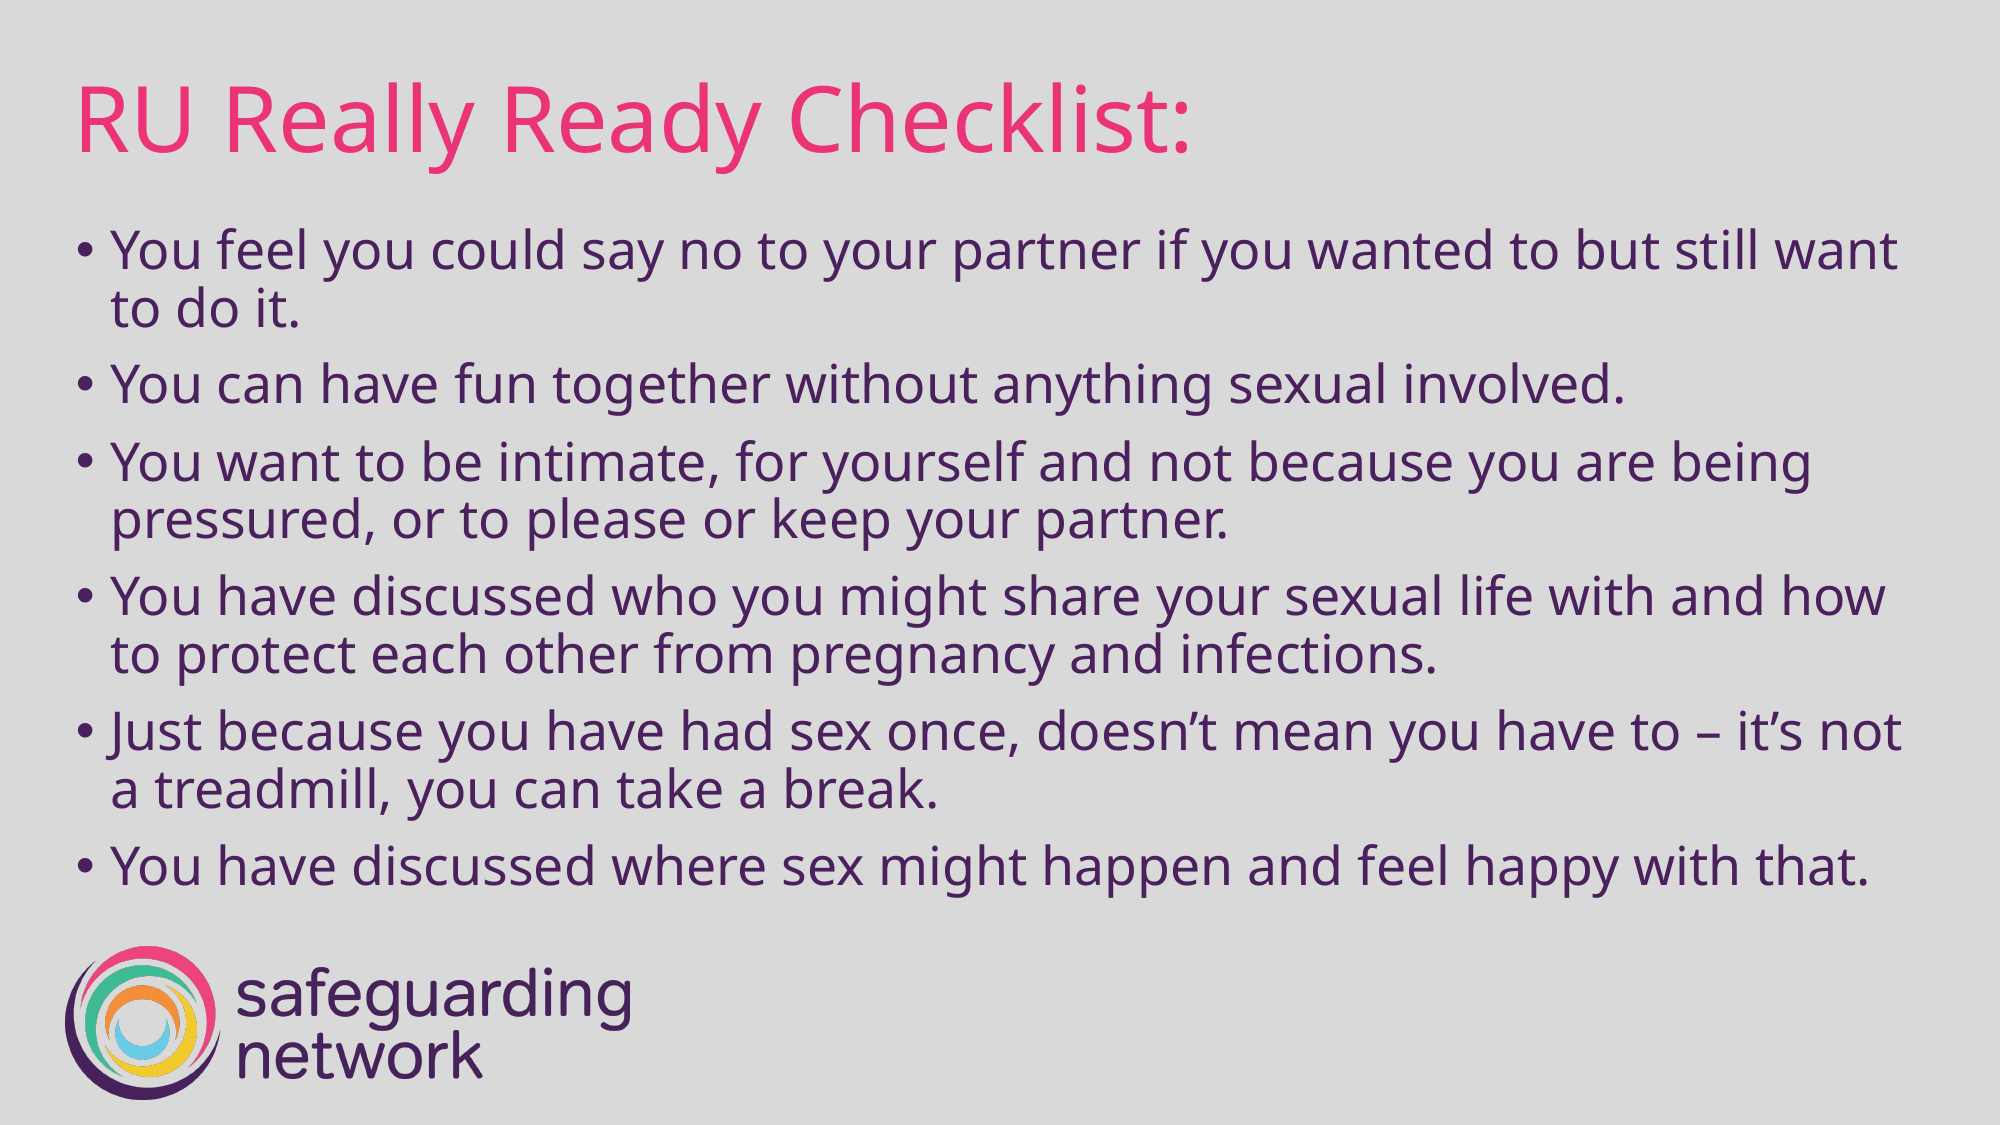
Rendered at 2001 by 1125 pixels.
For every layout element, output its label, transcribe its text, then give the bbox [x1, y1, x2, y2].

picture [65, 946, 630, 1100]
list You feel you could say no to your partner if you wanted to but still want to do it. You can have fun together without anything sexual involved. You want to be intimate, for yourself and not because you are being pressured, or to please or keep your partner. You have discussed who you might share your sexual life with and how to protect each other from pregnancy and infections. Just because you have had sex once, doesn’t mean you have to – it’s not a treadmill, you can take a break. You have discussed where sex might happen and feel happy with that. [60, 215, 1941, 910]
title RU Really Ready Checklist: [59, 59, 1939, 187]
